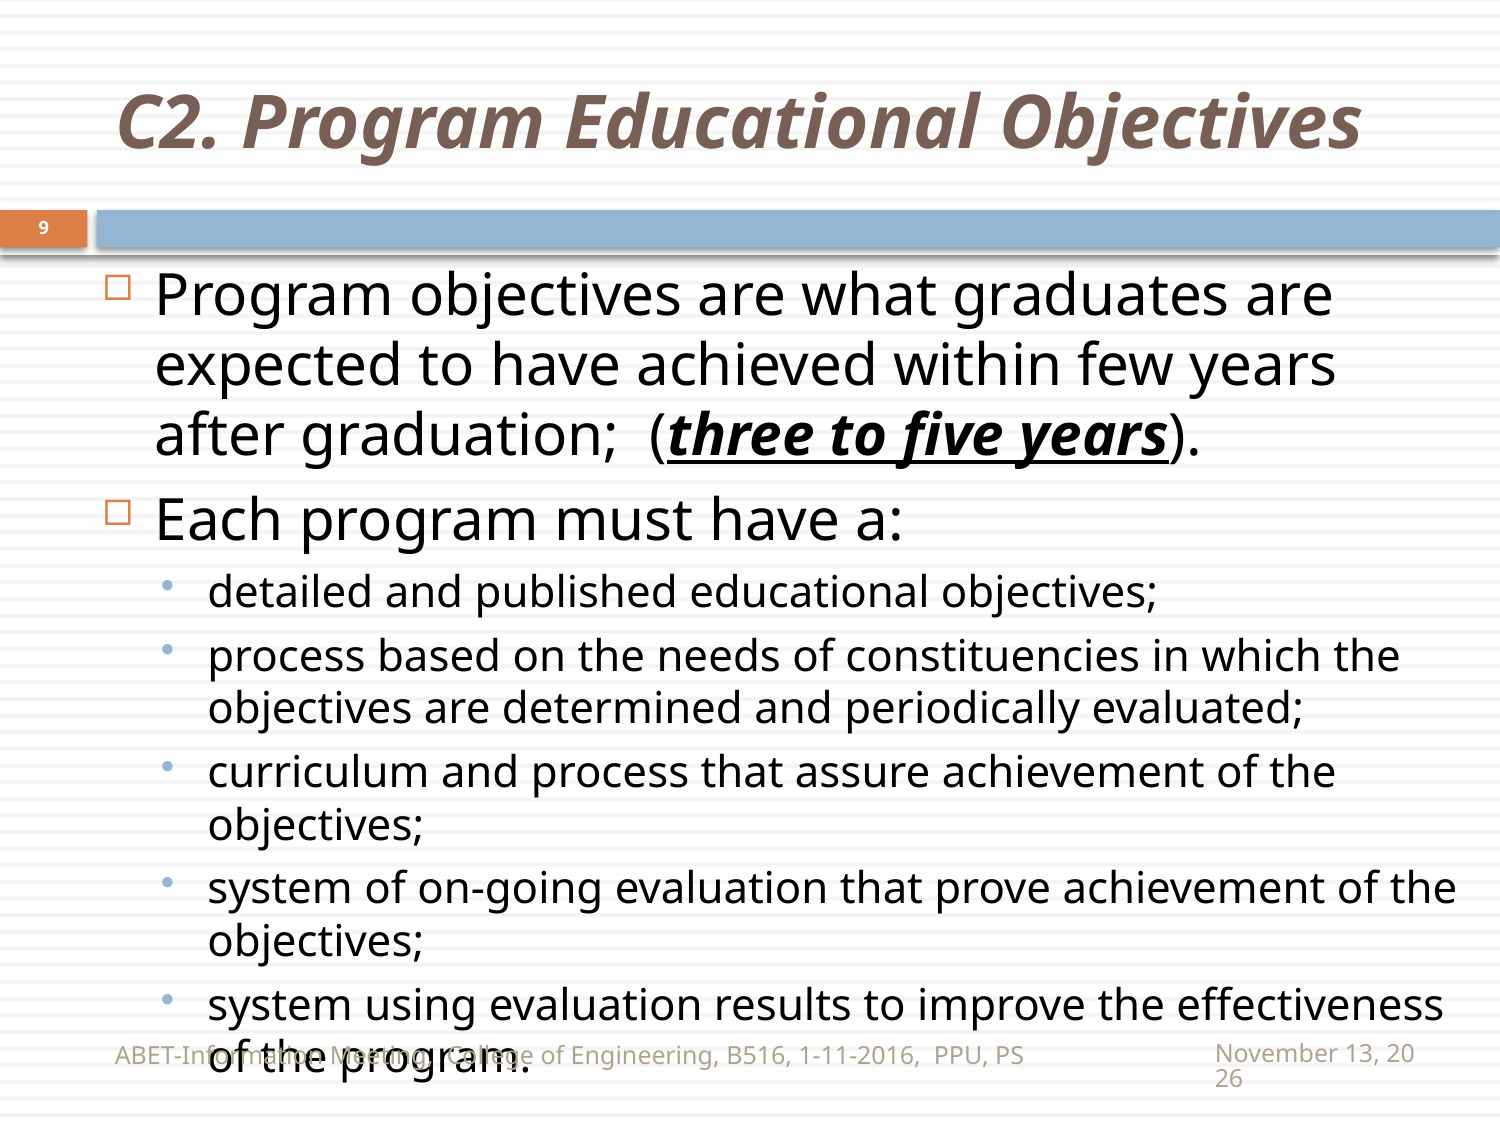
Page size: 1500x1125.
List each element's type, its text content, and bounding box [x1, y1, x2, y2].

footer ABET-Information Meeting, College of Engineering, B516, 1-11-2016, PPU, PS [99, 1024, 1188, 1085]
slide_number 9 [0, 208, 88, 249]
title C2. Program Educational Objectives [100, 37, 1438, 200]
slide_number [1200, 1025, 1438, 1085]
list Program objectives are what graduates are expected to have achieved within few years after graduation; (three to five years). Each program must have a: detailed and published educational objectives; process based on the needs of constituencies in which the objectives are determined and periodically evaluated; curriculum and process that assure achievement of the objectives; system of on-going evaluation that prove achievement of the objectives; system using evaluation results to improve the effectiveness of the program. [87, 249, 1487, 1038]
